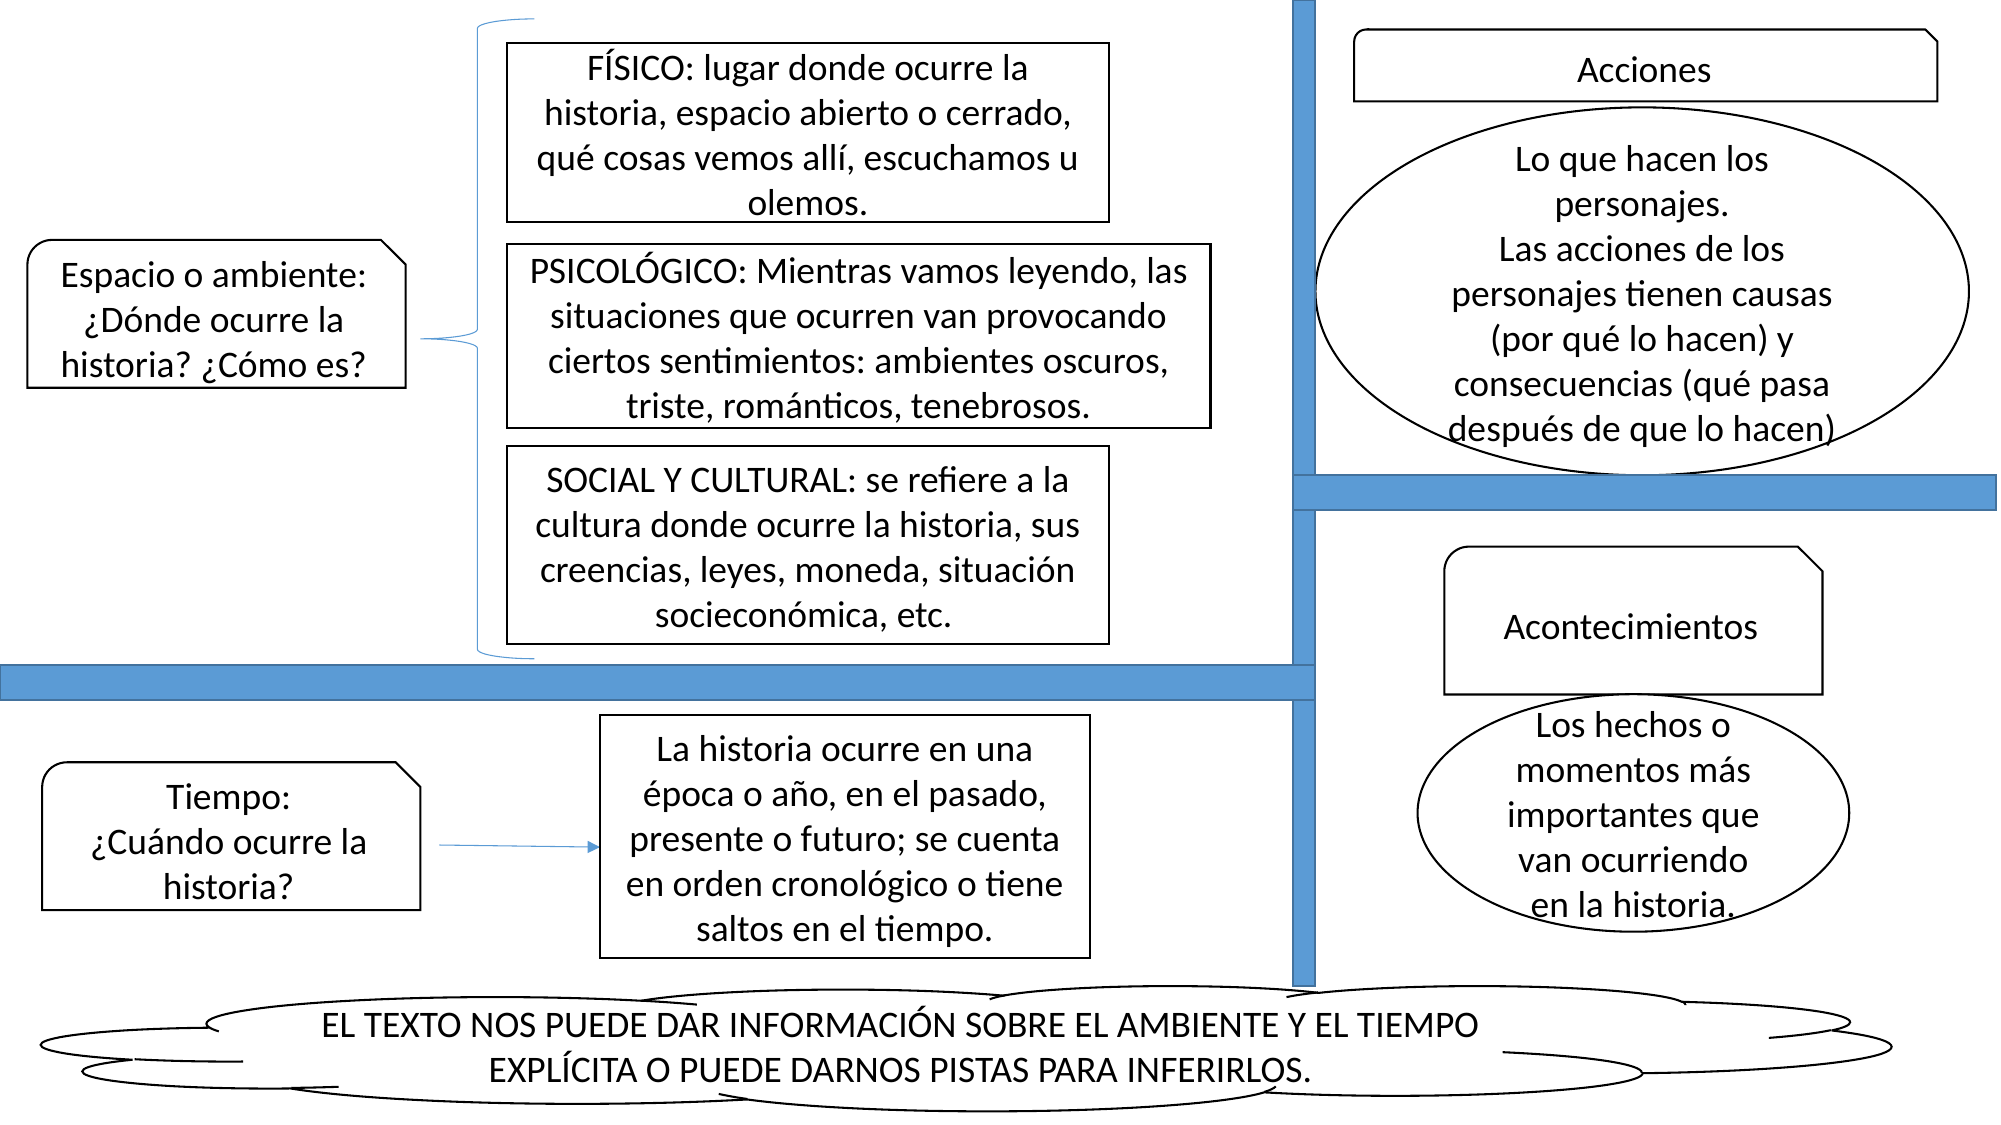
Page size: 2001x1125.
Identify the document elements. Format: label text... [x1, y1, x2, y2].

text_box [420, 18, 535, 660]
text_box EL TEXTO NOS PUEDE DAR INFORMACIÓN SOBRE EL AMBIENTE Y EL TIEMPO EXPLÍCITA O PUEDE DARNOS PISTAS PARA INFERIRLOS. [39, 985, 1893, 1113]
text_box PSICOLÓGICO: Mientras vamos leyendo, las situaciones que ocurren van provocando ciertos sentimientos: ambientes oscuros, triste, románticos, tenebrosos. [506, 243, 1212, 429]
text_box [1292, 701, 1316, 987]
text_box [439, 844, 600, 848]
text_box [1292, 474, 1997, 511]
text_box SOCIAL Y CULTURAL: se refiere a la cultura donde ocurre la historia, sus creencias, leyes, moneda, situación socieconómica, etc. [506, 445, 1110, 645]
text_box Tiempo: ¿Cuándo ocurre la historia? [41, 761, 422, 912]
text_box [1292, 0, 1316, 474]
text_box [0, 664, 1316, 701]
text_box Acciones [1353, 28, 1939, 103]
text_box Lo que hacen los personajes. Las acciones de los personajes tienen causas (por qué lo hacen) y consecuencias (qué pasa después de que lo hacen) [1316, 106, 1970, 474]
text_box Espacio o ambiente: ¿Dónde ocurre la historia? ¿Cómo es? [26, 238, 407, 389]
text_box Los hechos o momentos más importantes que van ocurriendo en la historia. [1416, 693, 1851, 933]
text_box [1292, 511, 1316, 664]
text_box Acontecimientos [1443, 545, 1824, 696]
text_box La historia ocurre en una época o año, en el pasado, presente o futuro; se cuenta en orden cronológico o tiene saltos en el tiempo. [599, 714, 1091, 959]
text_box FÍSICO: lugar donde ocurre la historia, espacio abierto o cerrado, qué cosas vemos allí, escuchamos u olemos. [506, 42, 1110, 223]
